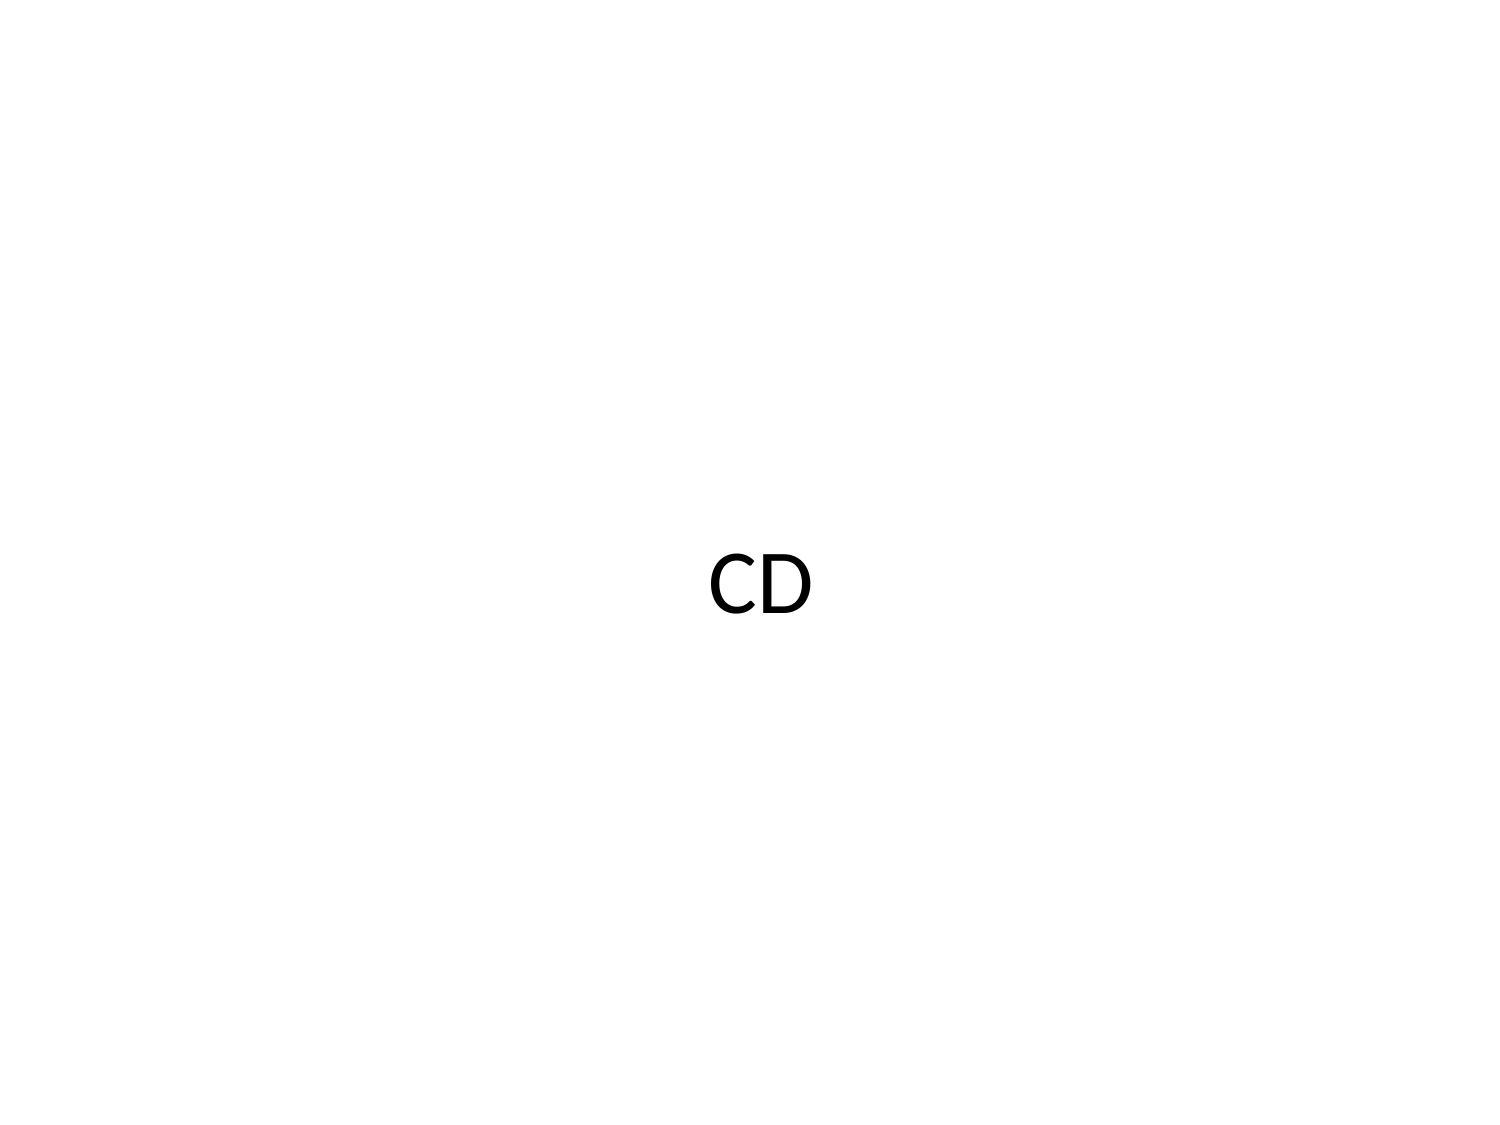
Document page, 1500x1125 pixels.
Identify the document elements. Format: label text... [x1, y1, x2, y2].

title CD [123, 456, 1399, 698]
